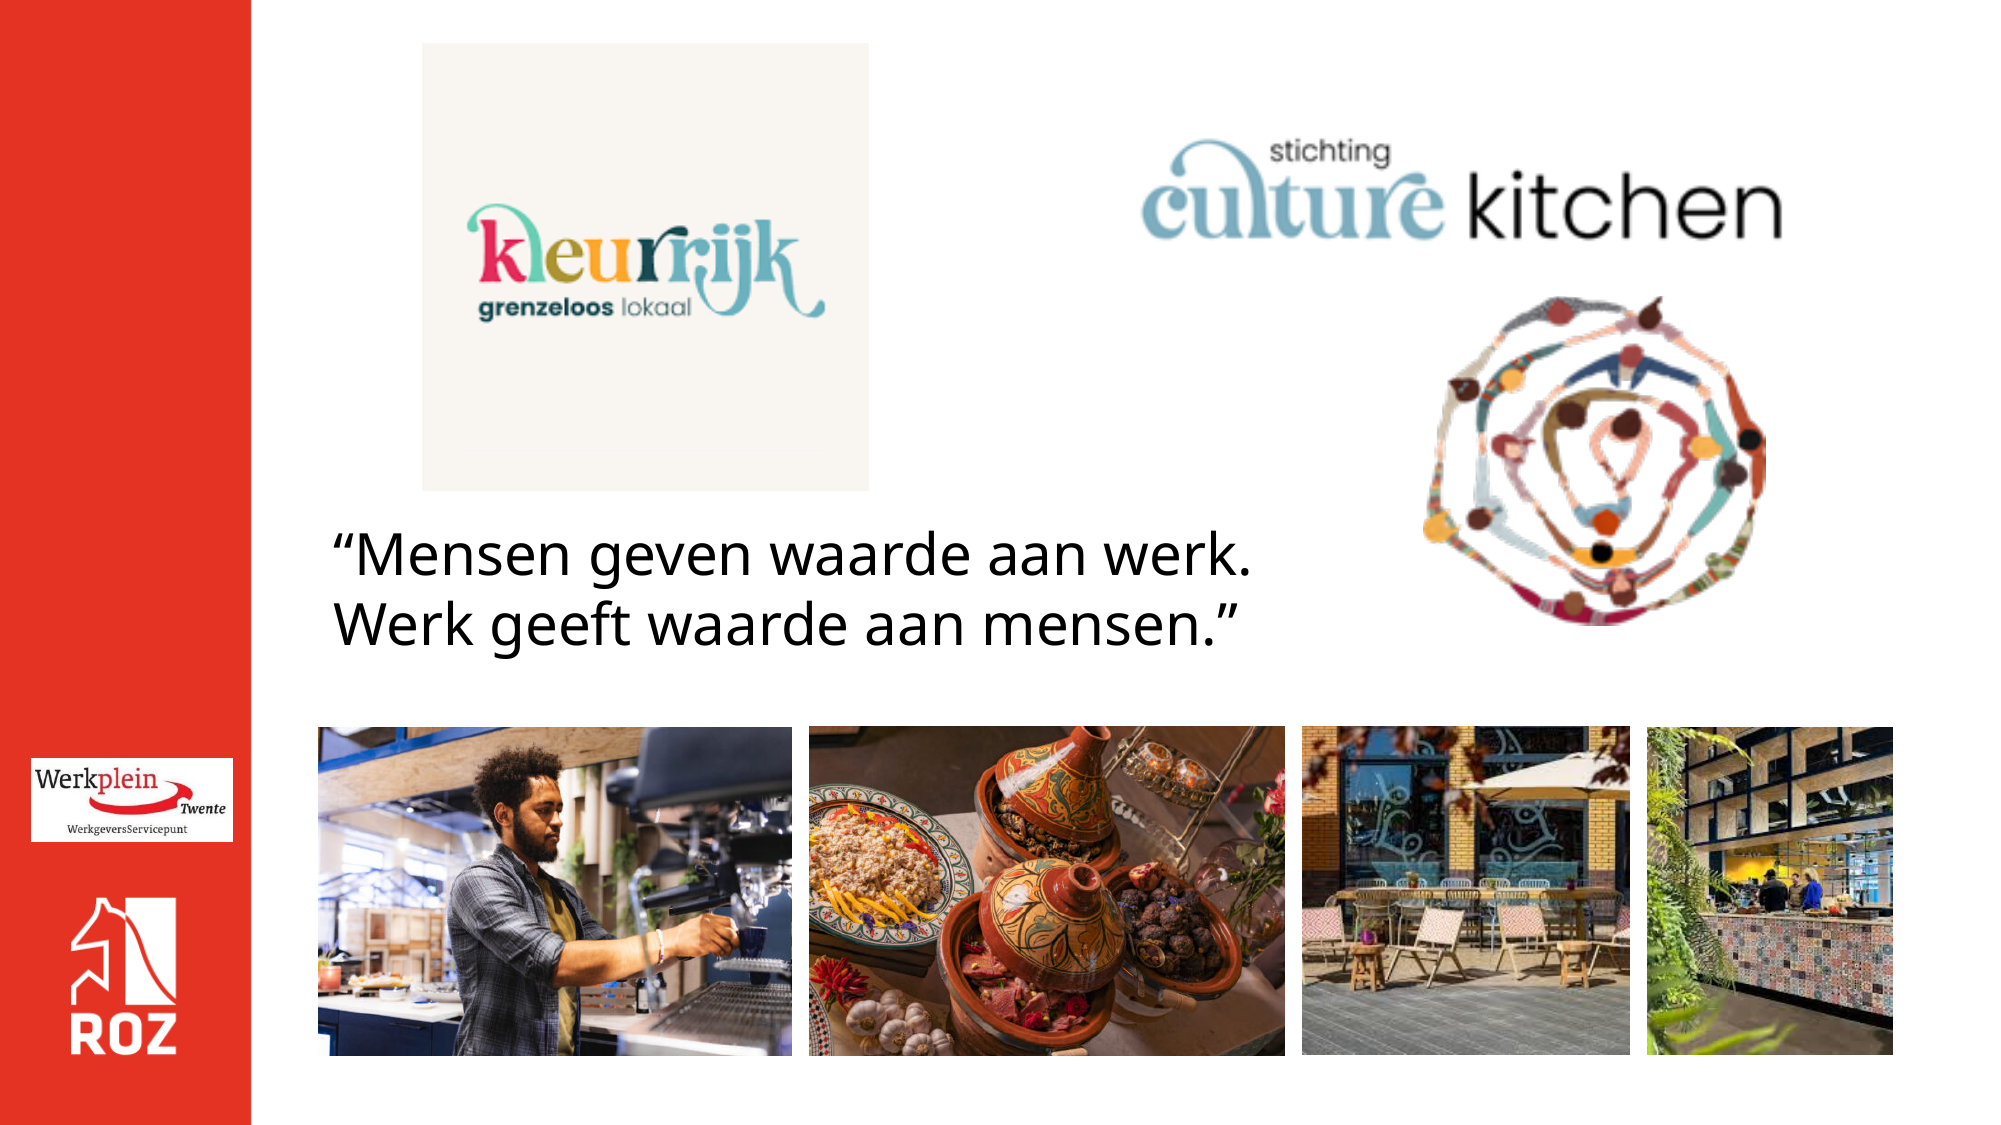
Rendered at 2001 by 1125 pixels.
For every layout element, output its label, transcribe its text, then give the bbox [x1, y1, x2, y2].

text_box “Mensen geven waarde aan werk. Werk geeft waarde aan mensen.” [318, 509, 1500, 665]
picture [422, 43, 869, 491]
picture [1647, 727, 1893, 1055]
picture [1302, 726, 1630, 1055]
picture [318, 727, 792, 1056]
picture [1423, 296, 1766, 626]
picture [31, 758, 233, 842]
picture [809, 726, 1285, 1056]
picture [1139, 95, 1790, 278]
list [0, 0, 253, 1125]
